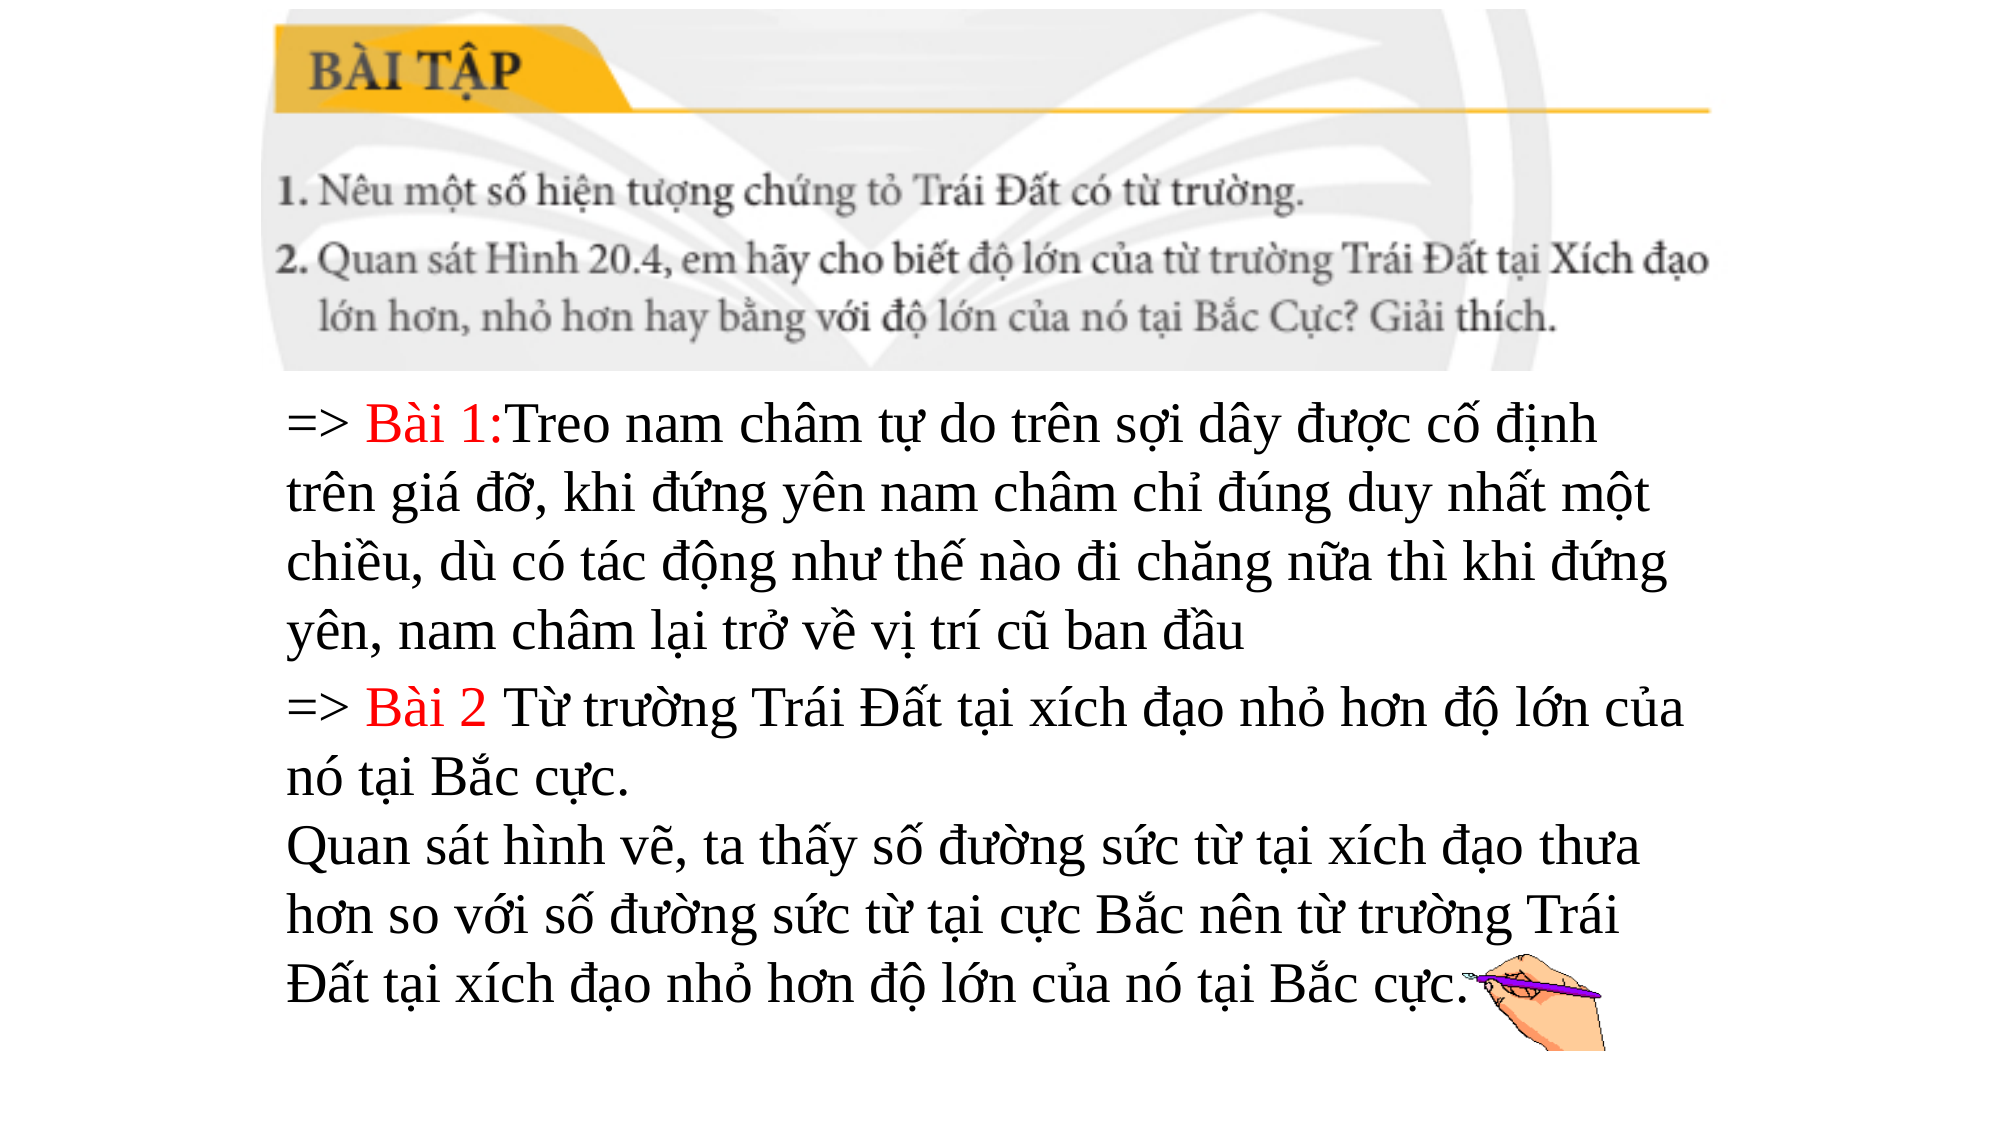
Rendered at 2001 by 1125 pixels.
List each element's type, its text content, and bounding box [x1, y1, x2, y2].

picture [261, 8, 1741, 371]
picture [1462, 944, 1624, 1052]
text_box => Bài 2 Từ trường Trái Đất tại xích đạo nhỏ hơn độ lớn của nó tại Bắc cực. Quan sát hình vẽ, ta thấy số đường sức từ tại xích đạo thưa hơn so với số đường sức từ tại cực Bắc nên từ trường Trái Đất tại xích đạo nhỏ hơn độ lớn của nó tại Bắc cực. [271, 661, 1716, 1022]
text_box => Bài 1:Treo nam châm tự do trên sợi dây được cố định trên giá đỡ, khi đứng yên nam châm chỉ đúng duy nhất một chiều, dù có tác động như thế nào đi chăng nữa thì khi đứng yên, nam châm lại trở về vị trí cũ ban đầu [271, 380, 1692, 661]
